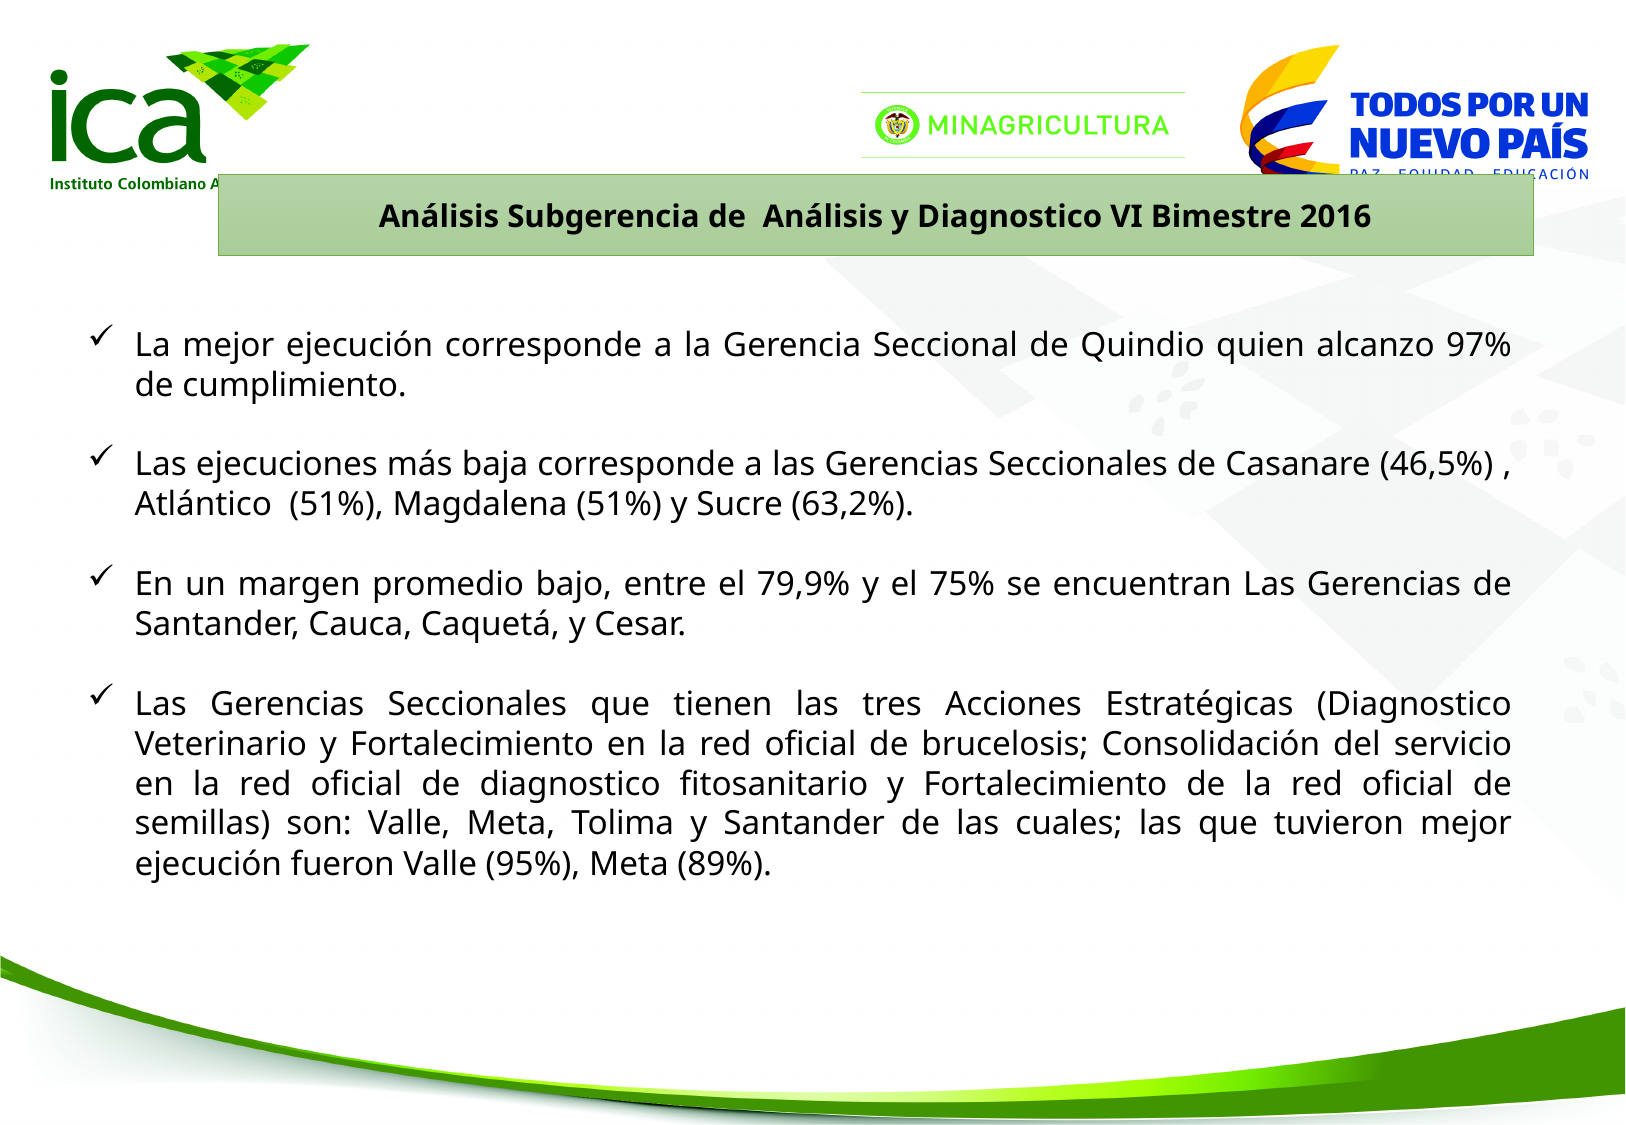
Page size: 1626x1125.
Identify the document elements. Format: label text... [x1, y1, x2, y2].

text_box Análisis Subgerencia de Análisis y Diagnostico VI Bimestre 2016 [218, 174, 1534, 256]
text_box La mejor ejecución corresponde a la Gerencia Seccional de Quindio quien alcanzo 97% de cumplimiento. Las ejecuciones más baja corresponde a las Gerencias Seccionales de Casanare (46,5%) , Atlántico (51%), Magdalena (51%) y Sucre (63,2%). En un margen promedio bajo, entre el 79,9% y el 75% se encuentran Las Gerencias de Santander, Cauca, Caquetá, y Cesar. Las Gerencias Seccionales que tienen las tres Acciones Estratégicas (Diagnostico Veterinario y Fortalecimiento en la red oficial de brucelosis; Consolidación del servicio en la red oficial de diagnostico fitosanitario y Fortalecimiento de la red oficial de semillas) son: Valle, Meta, Tolima y Santander de las cuales; las que tuvieron mejor ejecución fueron Valle (95%), Meta (89%). [72, 315, 1530, 929]
picture [0, 0, 1626, 1125]
